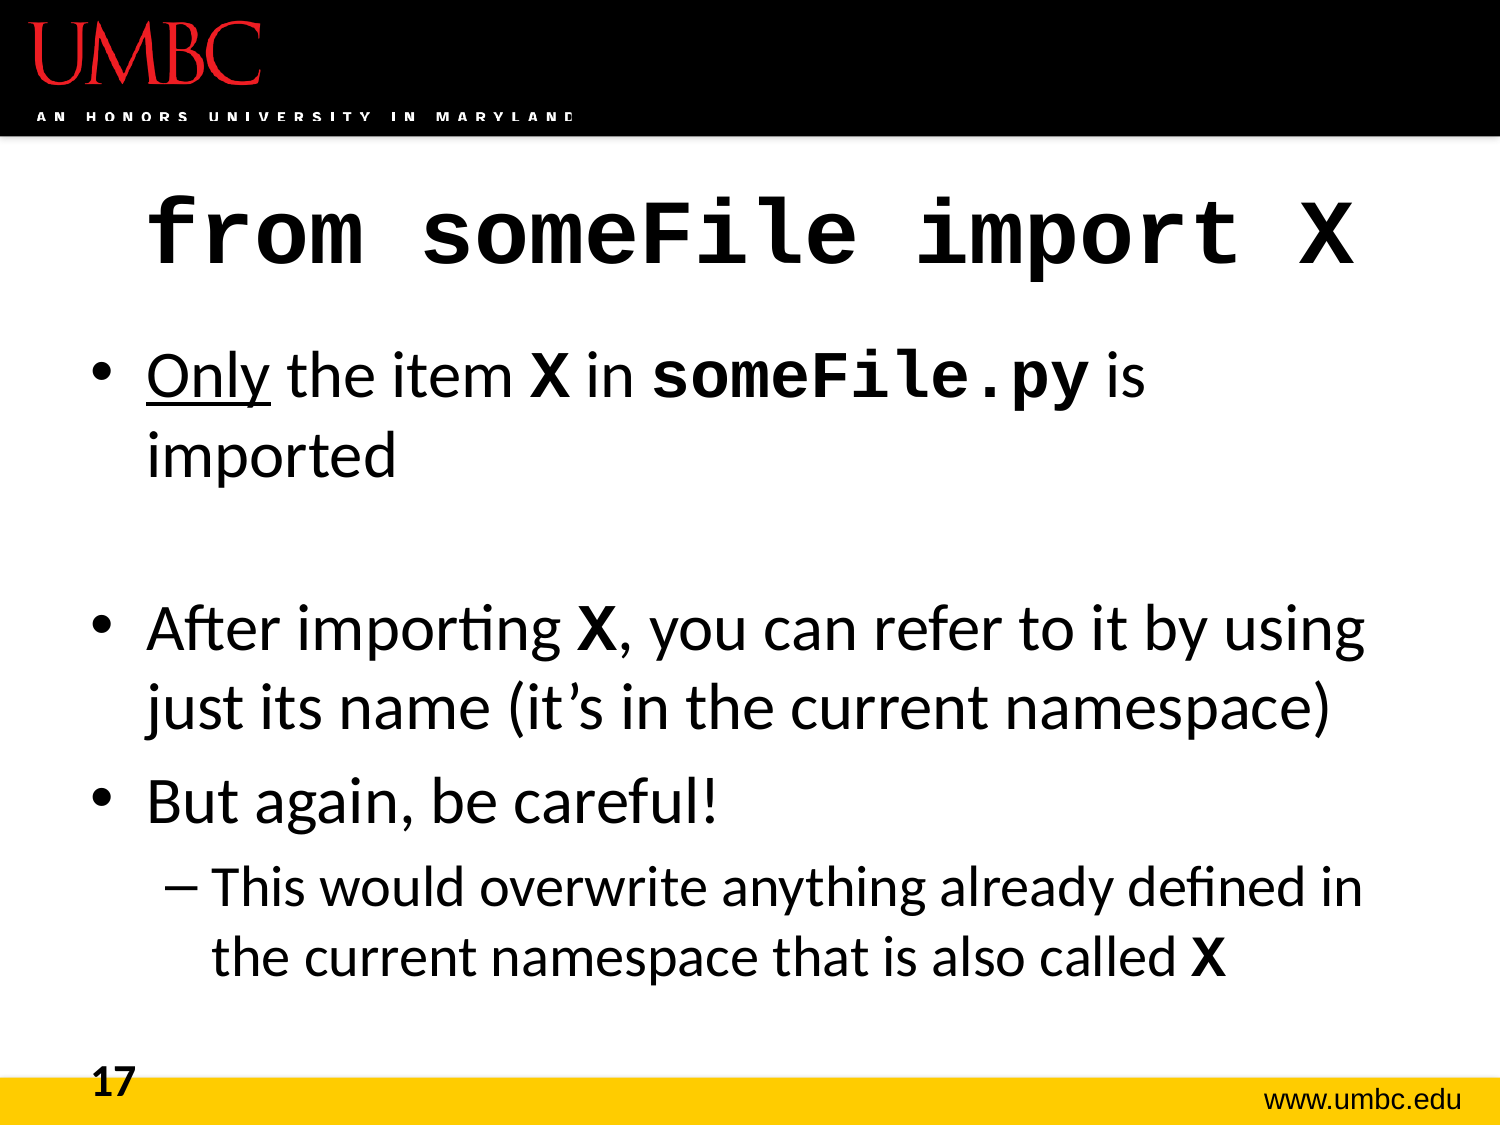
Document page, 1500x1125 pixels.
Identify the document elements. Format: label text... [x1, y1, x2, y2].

slide_number 17 [75, 1042, 425, 1103]
list Only the item X in someFile.py is imported After importing X, you can refer to it by using just its name (it’s in the current namespace) But again, be careful! This would overwrite anything already defined in the current namespace that is also called X [75, 323, 1425, 1005]
title from someFile import X [75, 133, 1425, 322]
